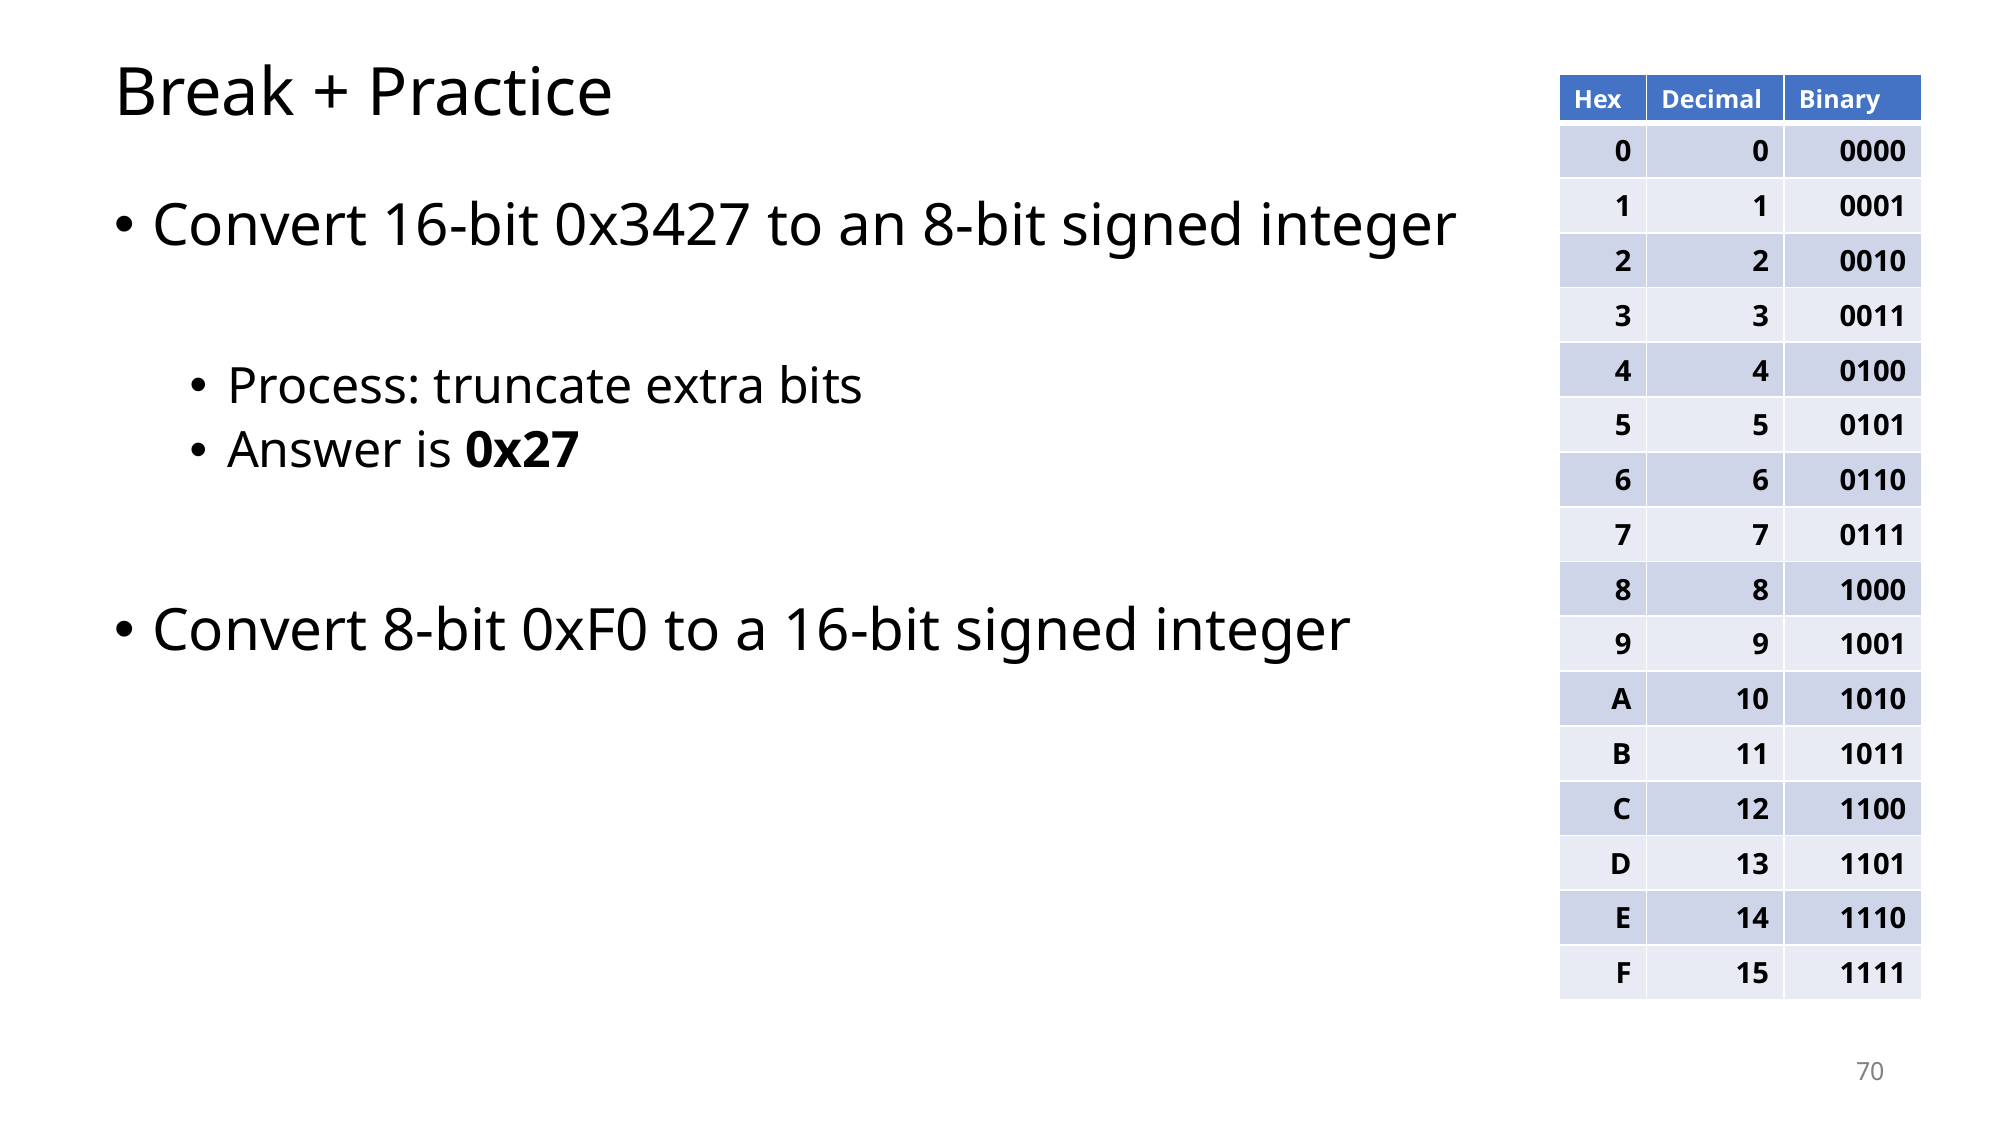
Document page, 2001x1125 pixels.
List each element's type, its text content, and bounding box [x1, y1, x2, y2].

table_cell 1 [1647, 179, 1783, 232]
table_cell E [1560, 891, 1646, 944]
table_cell 1110 [1785, 891, 1921, 944]
table_header Binary [1785, 75, 1921, 120]
table_cell 1000 [1785, 562, 1921, 615]
table_cell 3 [1560, 288, 1646, 341]
table_cell 0000 [1785, 126, 1921, 177]
table_cell 1010 [1785, 672, 1921, 725]
table_cell 4 [1560, 343, 1646, 396]
table_cell 11 [1647, 727, 1783, 780]
table_cell 0 [1560, 126, 1646, 177]
table_cell 0100 [1785, 343, 1921, 396]
table_cell 9 [1560, 617, 1646, 670]
table_cell 0111 [1785, 508, 1921, 561]
slide_number 70 [1749, 1042, 1900, 1103]
table_cell 2 [1560, 234, 1646, 287]
table_cell 5 [1647, 398, 1783, 451]
table_cell 13 [1647, 836, 1783, 889]
table_cell B [1560, 727, 1646, 780]
table_cell 7 [1647, 508, 1783, 561]
table_cell 1011 [1785, 727, 1921, 780]
table_header Decimal [1647, 75, 1783, 120]
table_cell 0 [1647, 126, 1783, 177]
table_cell 1100 [1785, 782, 1921, 835]
table_cell 12 [1647, 782, 1783, 835]
table_cell 6 [1647, 453, 1783, 506]
table_cell F [1560, 946, 1646, 999]
list Convert 16-bit 0x3427 to an 8-bit signed integer Process: truncate extra bits Answer is 0x27 Convert 8-bit 0xF0 to a 16-bit signed integer [99, 187, 1900, 1013]
table_cell C [1560, 782, 1646, 835]
table_cell 7 [1560, 508, 1646, 561]
table_cell D [1560, 836, 1646, 889]
table_cell 9 [1647, 617, 1783, 670]
table_cell 0011 [1785, 288, 1921, 341]
table_cell 0110 [1785, 453, 1921, 506]
table_cell 6 [1560, 453, 1646, 506]
table_cell 15 [1647, 946, 1783, 999]
table_cell 5 [1560, 398, 1646, 451]
table_cell A [1560, 672, 1646, 725]
table_cell 2 [1647, 234, 1783, 287]
table_cell 8 [1560, 562, 1646, 615]
table_cell 8 [1647, 562, 1783, 615]
table_cell 1101 [1785, 836, 1921, 889]
title Break + Practice [99, 37, 1900, 150]
table_cell 14 [1647, 891, 1783, 944]
table_cell 0001 [1785, 179, 1921, 232]
table_cell 0010 [1785, 234, 1921, 287]
table_cell 10 [1647, 672, 1783, 725]
table_cell 1 [1560, 179, 1646, 232]
table_header Hex [1560, 75, 1646, 120]
table_cell 1001 [1785, 617, 1921, 670]
table_cell 1111 [1785, 946, 1921, 999]
table_cell 3 [1647, 288, 1783, 341]
table_cell 4 [1647, 343, 1783, 396]
table_cell 0101 [1785, 398, 1921, 451]
